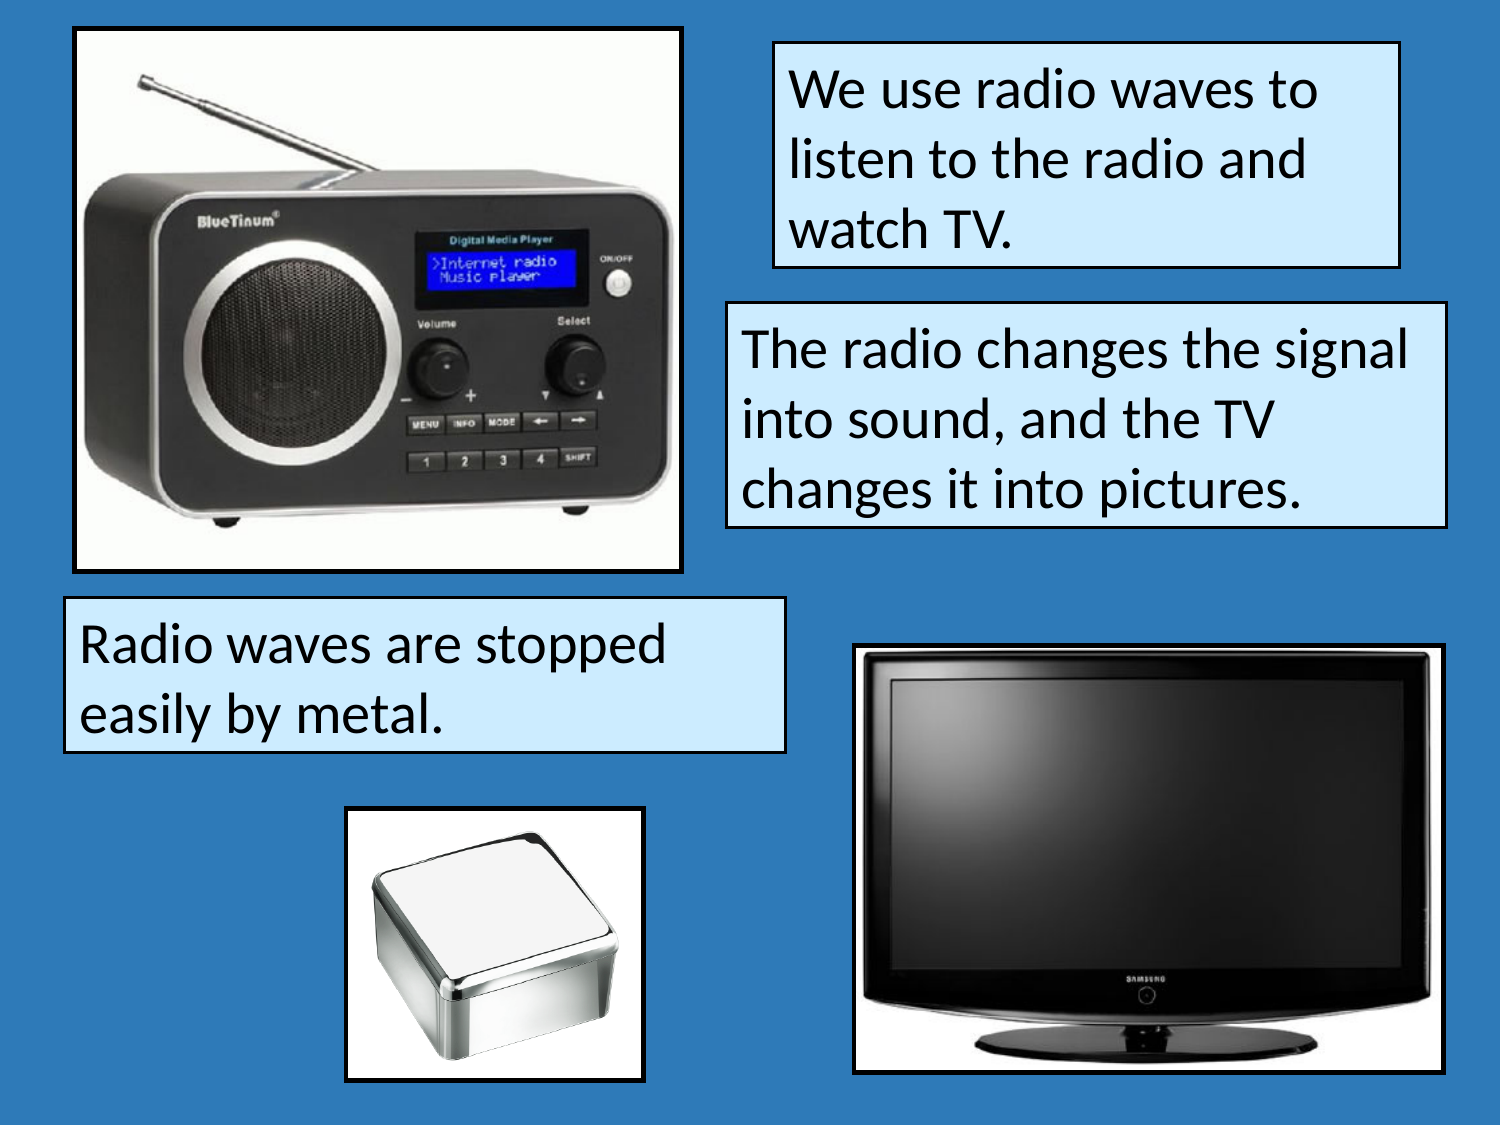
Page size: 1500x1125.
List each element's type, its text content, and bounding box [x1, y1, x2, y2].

text_box We use radio waves to listen to the radio and watch TV. [773, 42, 1400, 268]
text_box The radio changes the signal into sound, and the TV changes it into pictures. [726, 302, 1447, 528]
picture [348, 810, 642, 1079]
picture [855, 647, 1442, 1071]
text_box Radio waves are stopped easily by metal. [64, 597, 786, 753]
picture [76, 30, 680, 570]
